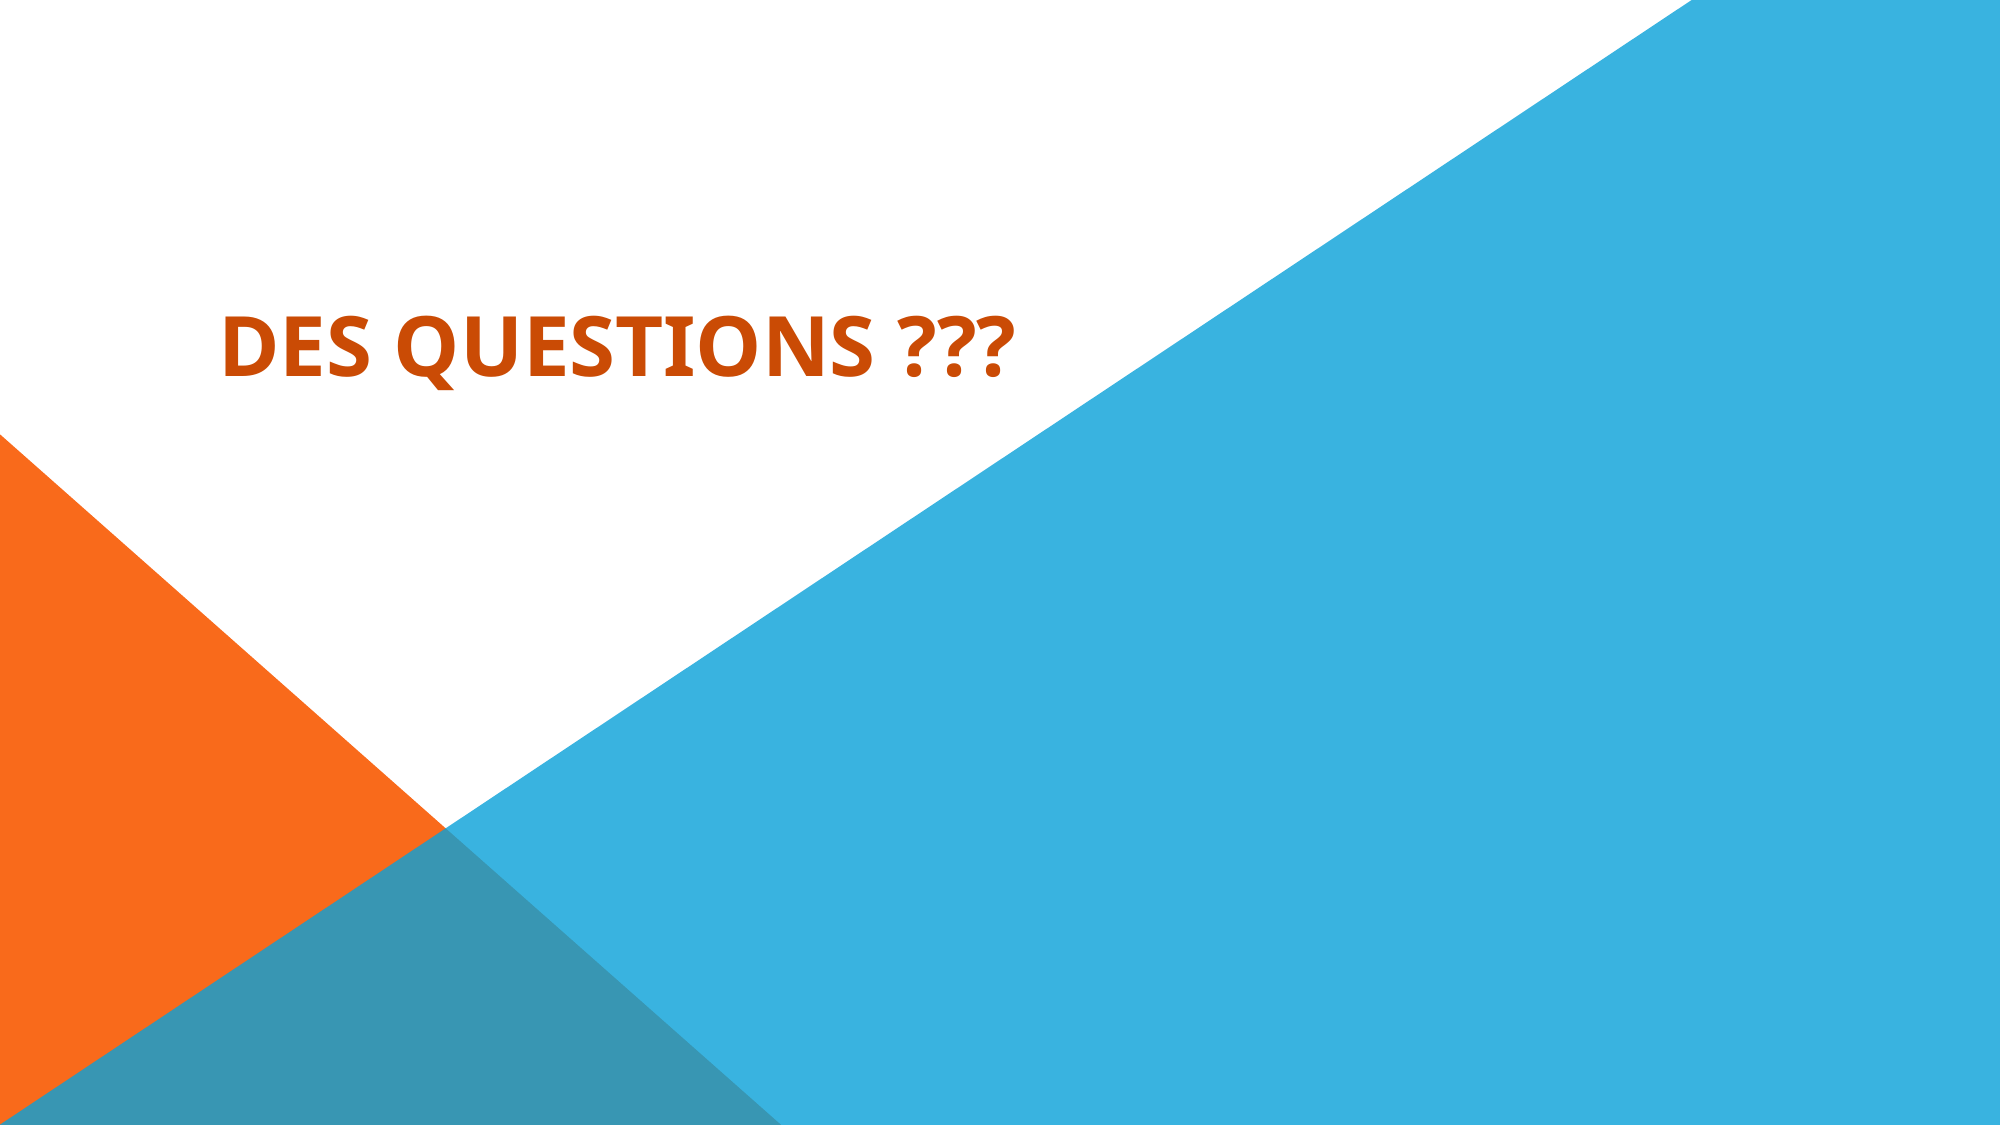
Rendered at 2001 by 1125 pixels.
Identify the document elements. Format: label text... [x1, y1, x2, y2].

title DES QUESTIONS ??? [0, 196, 1236, 395]
